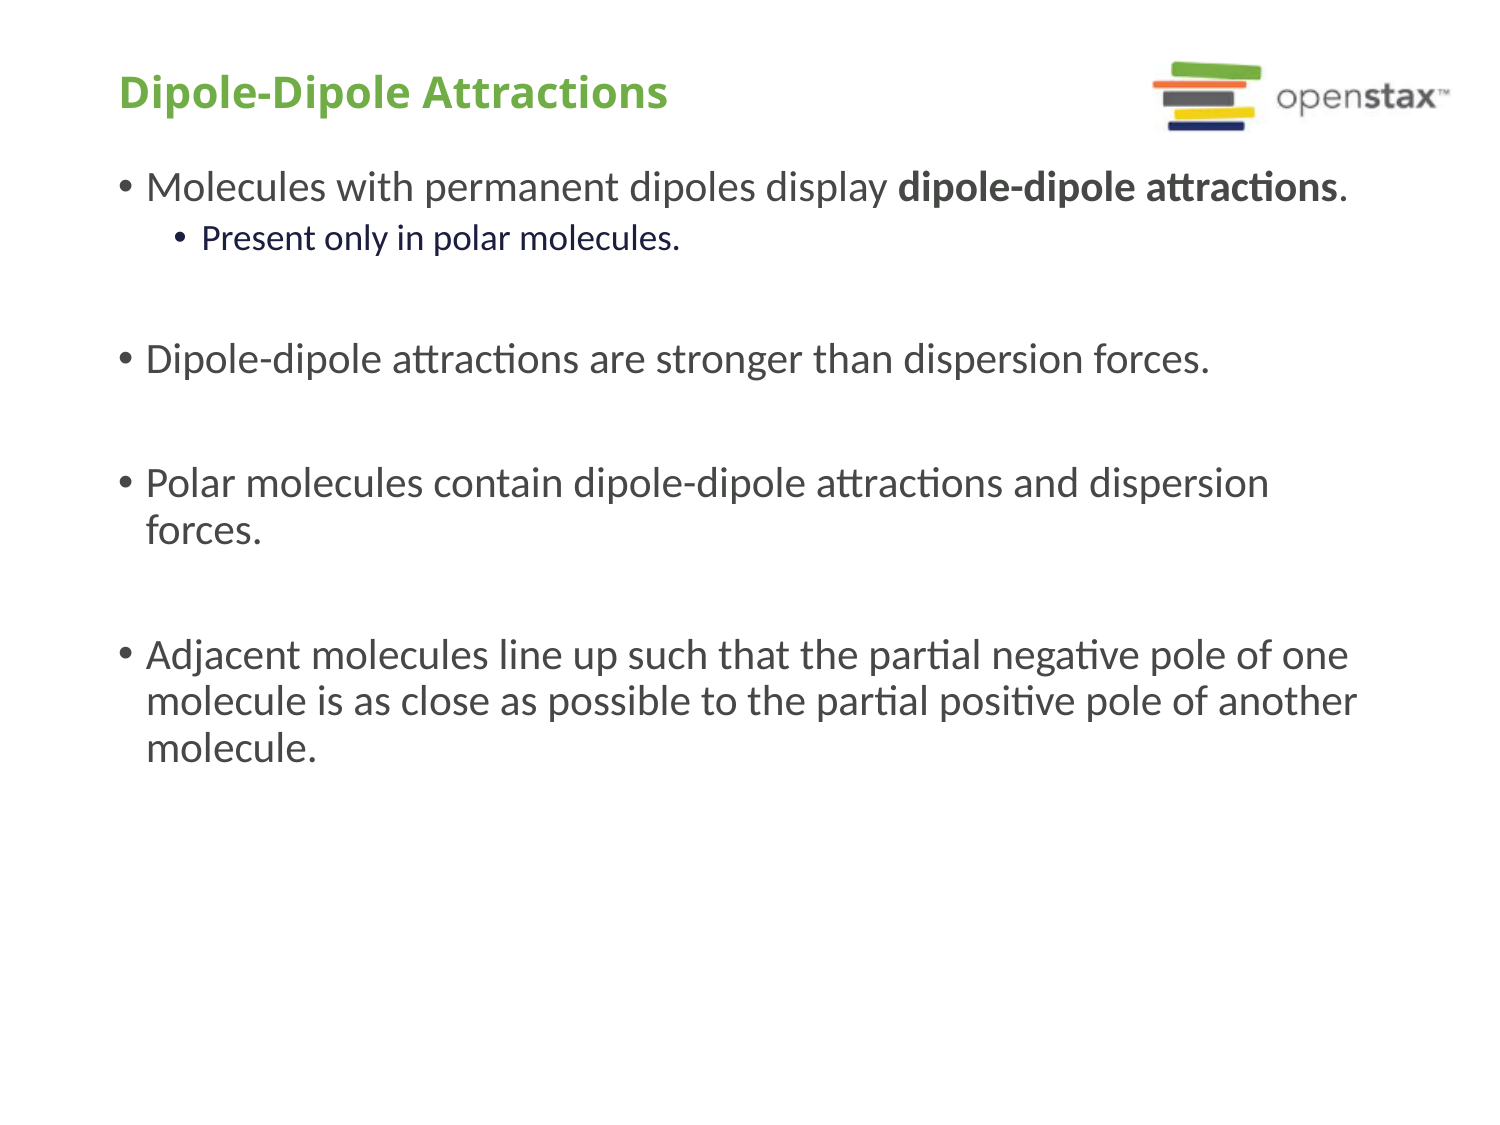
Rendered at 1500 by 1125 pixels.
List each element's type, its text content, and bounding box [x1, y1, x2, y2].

picture [1151, 59, 1452, 134]
title Dipole-Dipole Attractions [103, 59, 1397, 130]
list Molecules with permanent dipoles display dipole-dipole attractions. Present only in polar molecules. Dipole-dipole attractions are stronger than dispersion forces. Polar molecules contain dipole-dipole attractions and dispersion forces. Adjacent molecules line up such that the partial negative pole of one molecule is as close as possible to the partial positive pole of another molecule. [103, 156, 1397, 780]
